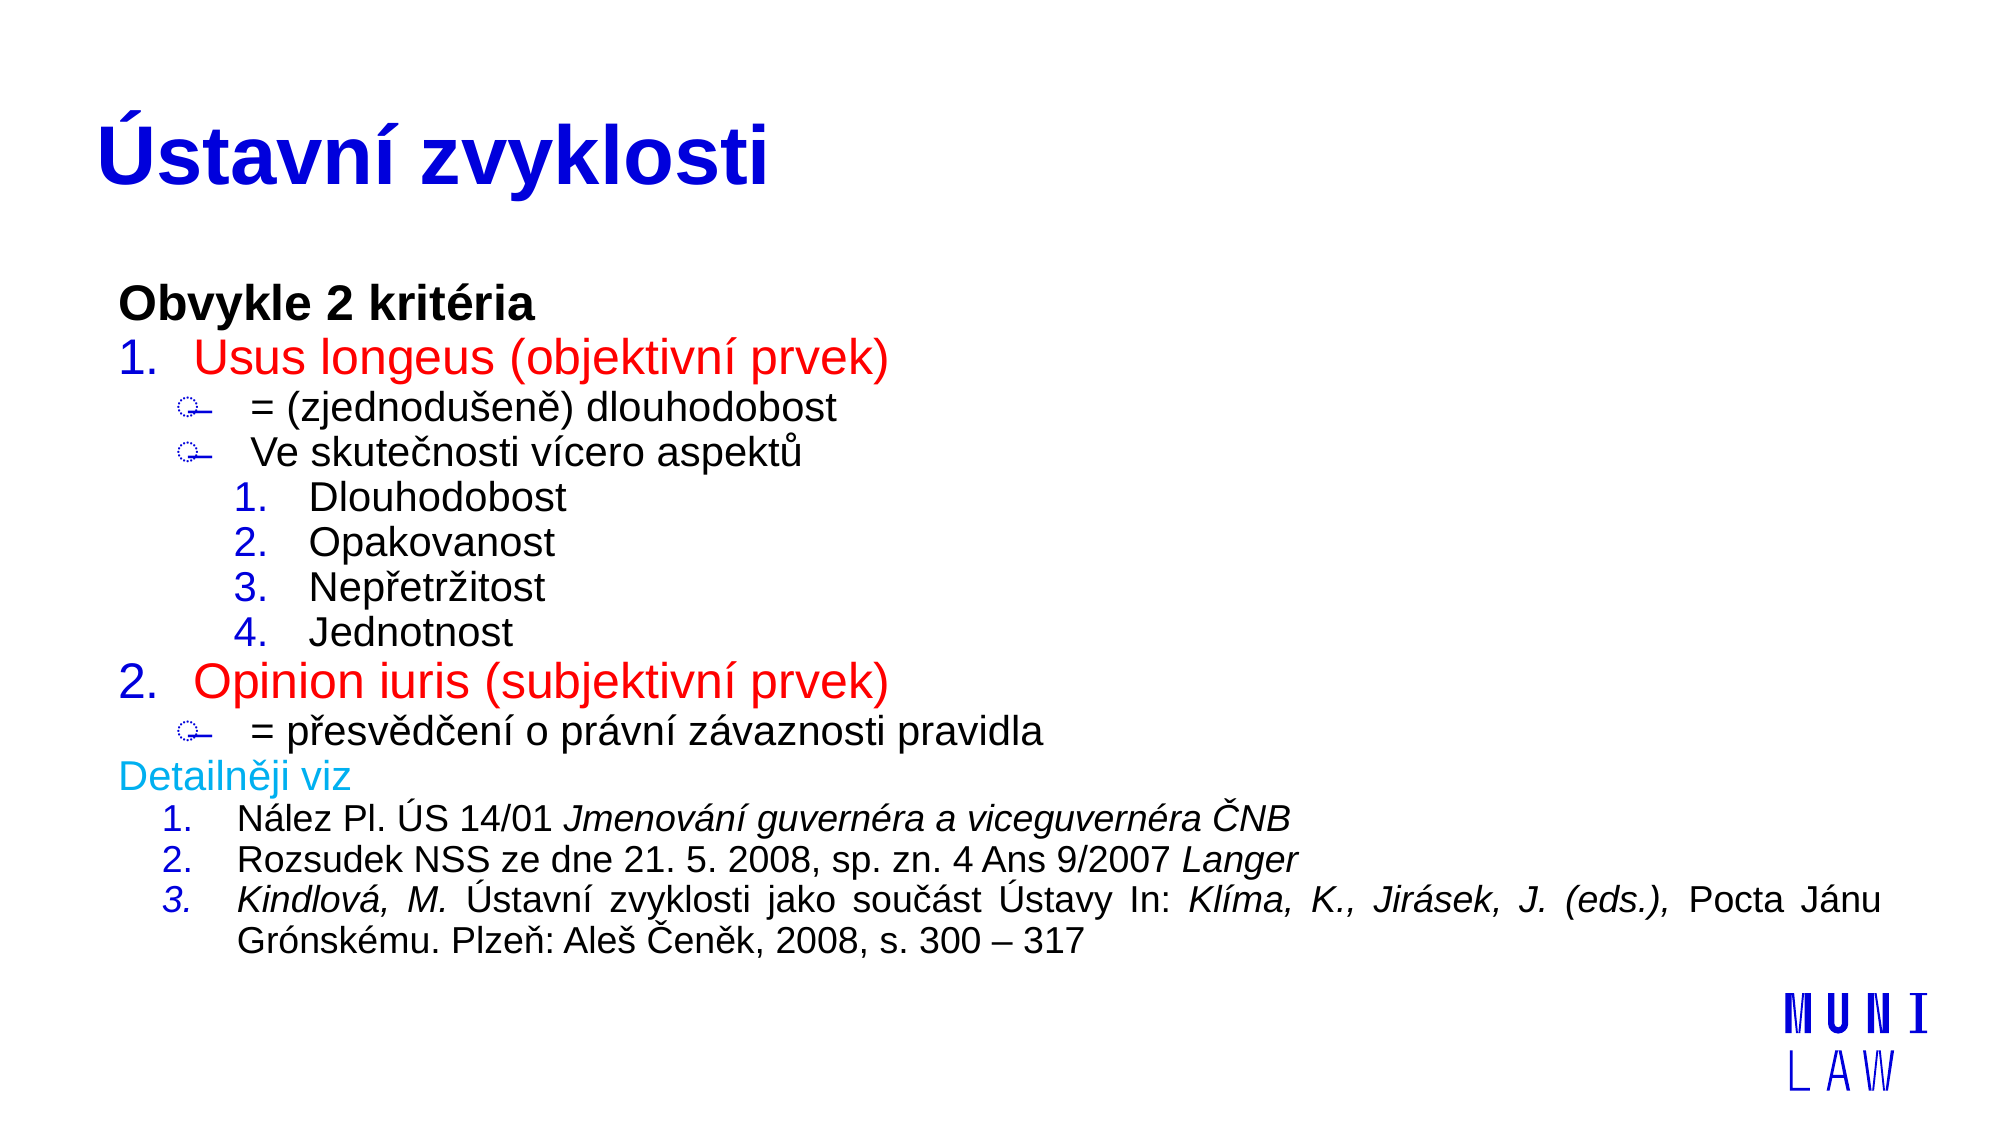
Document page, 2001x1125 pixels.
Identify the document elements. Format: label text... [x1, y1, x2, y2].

title Ústavní zvyklosti [96, 118, 1897, 193]
list Obvykle 2 kritéria Usus longeus (objektivní prvek) = (zjednodušeně) dlouhodobost Ve skutečnosti vícero aspektů Dlouhodobost Opakovanost Nepřetržitost Jednotnost Opinion iuris (subjektivní prvek) = přesvědčení o právní závaznosti pravidla Detailněji viz Nález Pl. ÚS 14/01 Jmenování guvernéra a viceguvernéra ČNB Rozsudek NSS ze dne 21. 5. 2008, sp. zn. 4 Ans 9/2007 Langer Kindlová, M. Ústavní zvyklosti jako součást Ústavy In: Klíma, K., Jirásek, J. (eds.), Pocta Jánu Grónskému. Plzeň: Aleš Čeněk, 2008, s. 300 – 317 [118, 277, 1883, 1043]
